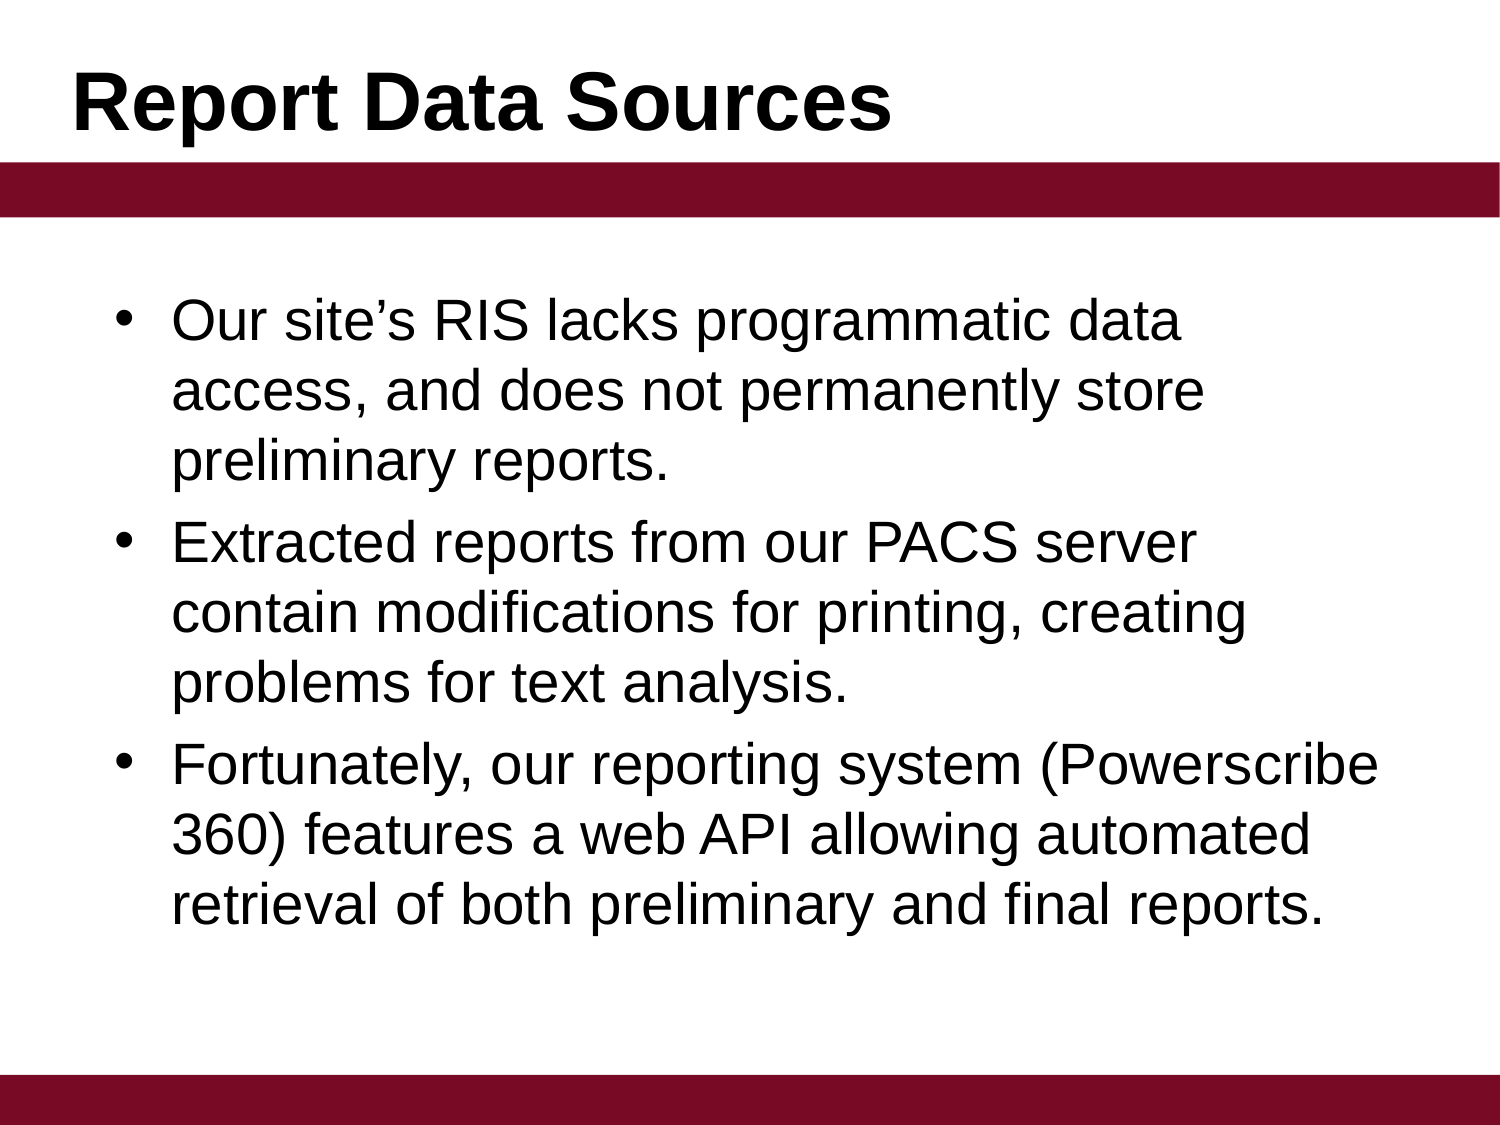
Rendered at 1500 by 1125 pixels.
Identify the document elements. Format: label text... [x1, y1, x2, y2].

title Report Data Sources [56, 3, 1457, 191]
list Our site’s RIS lacks programmatic data access, and does not permanently store preliminary reports. Extracted reports from our PACS server contain modifications for printing, creating problems for text analysis. Fortunately, our reporting system (Powerscribe 360) features a web API allowing automated retrieval of both preliminary and final reports. [99, 275, 1413, 1013]
